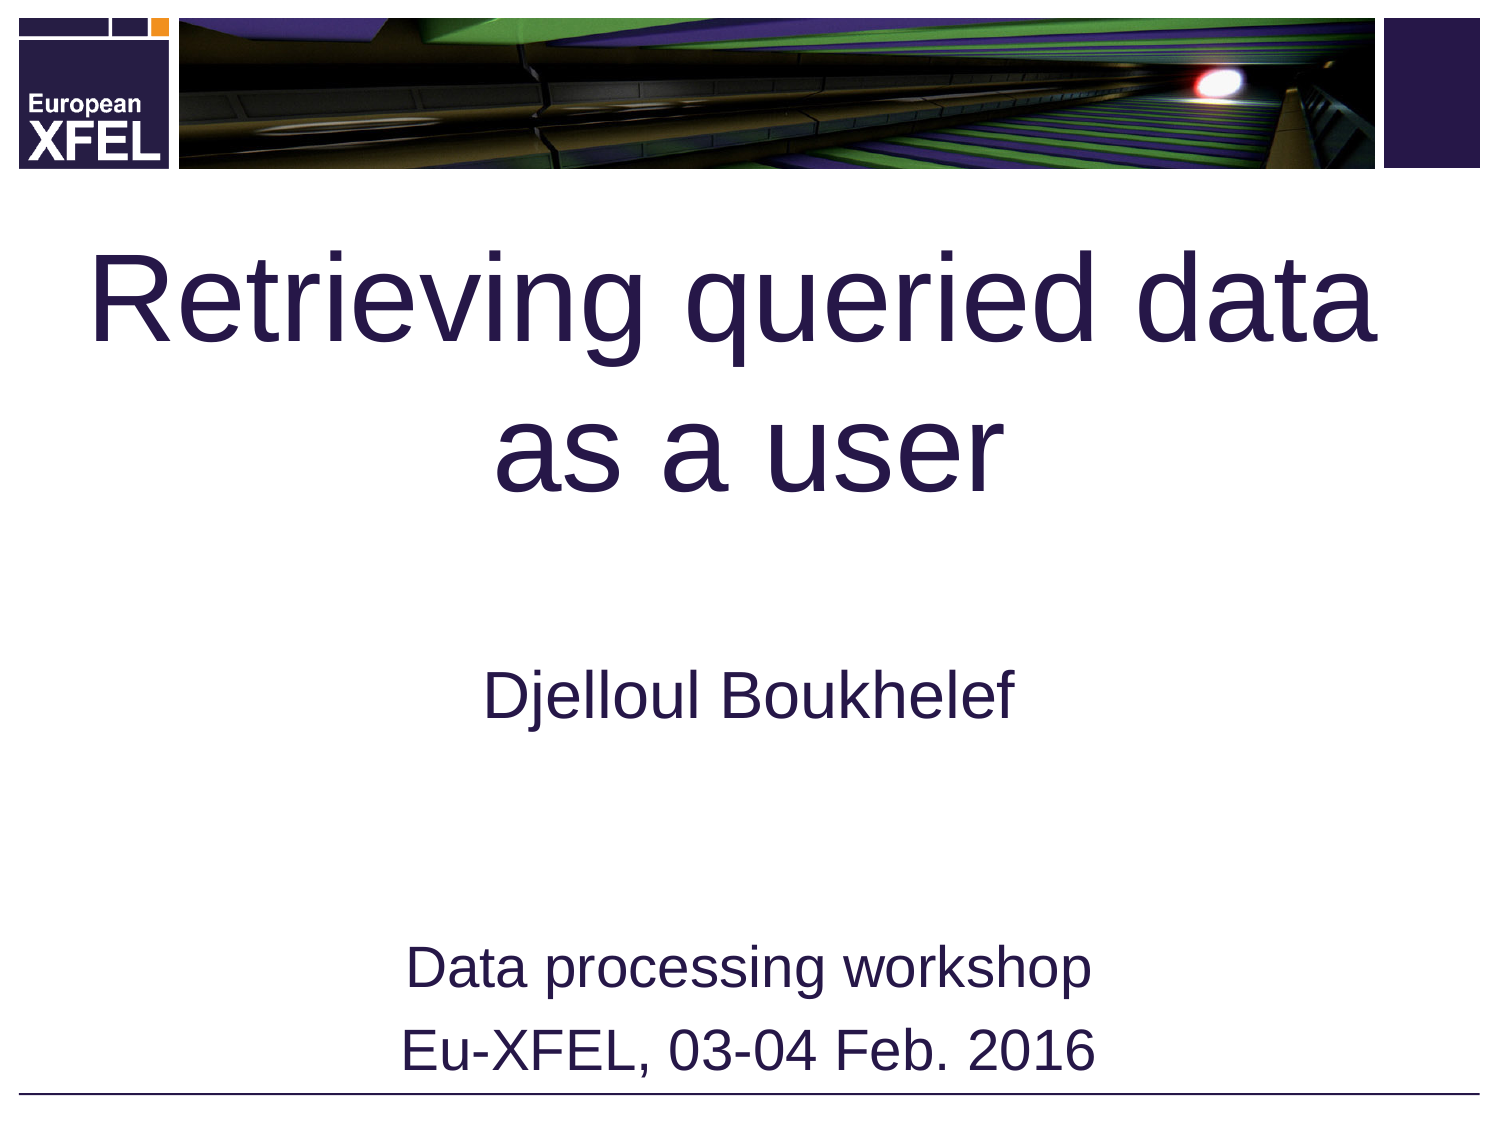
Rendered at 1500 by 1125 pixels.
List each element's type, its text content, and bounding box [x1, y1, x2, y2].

subtitle Djelloul Boukhelef Data processing workshop Eu-XFEL, 03-04 Feb. 2016 [66, 559, 1433, 1031]
title Retrieving queried data as a user [66, 215, 1433, 519]
picture [19, 18, 169, 169]
picture [179, 18, 1375, 169]
